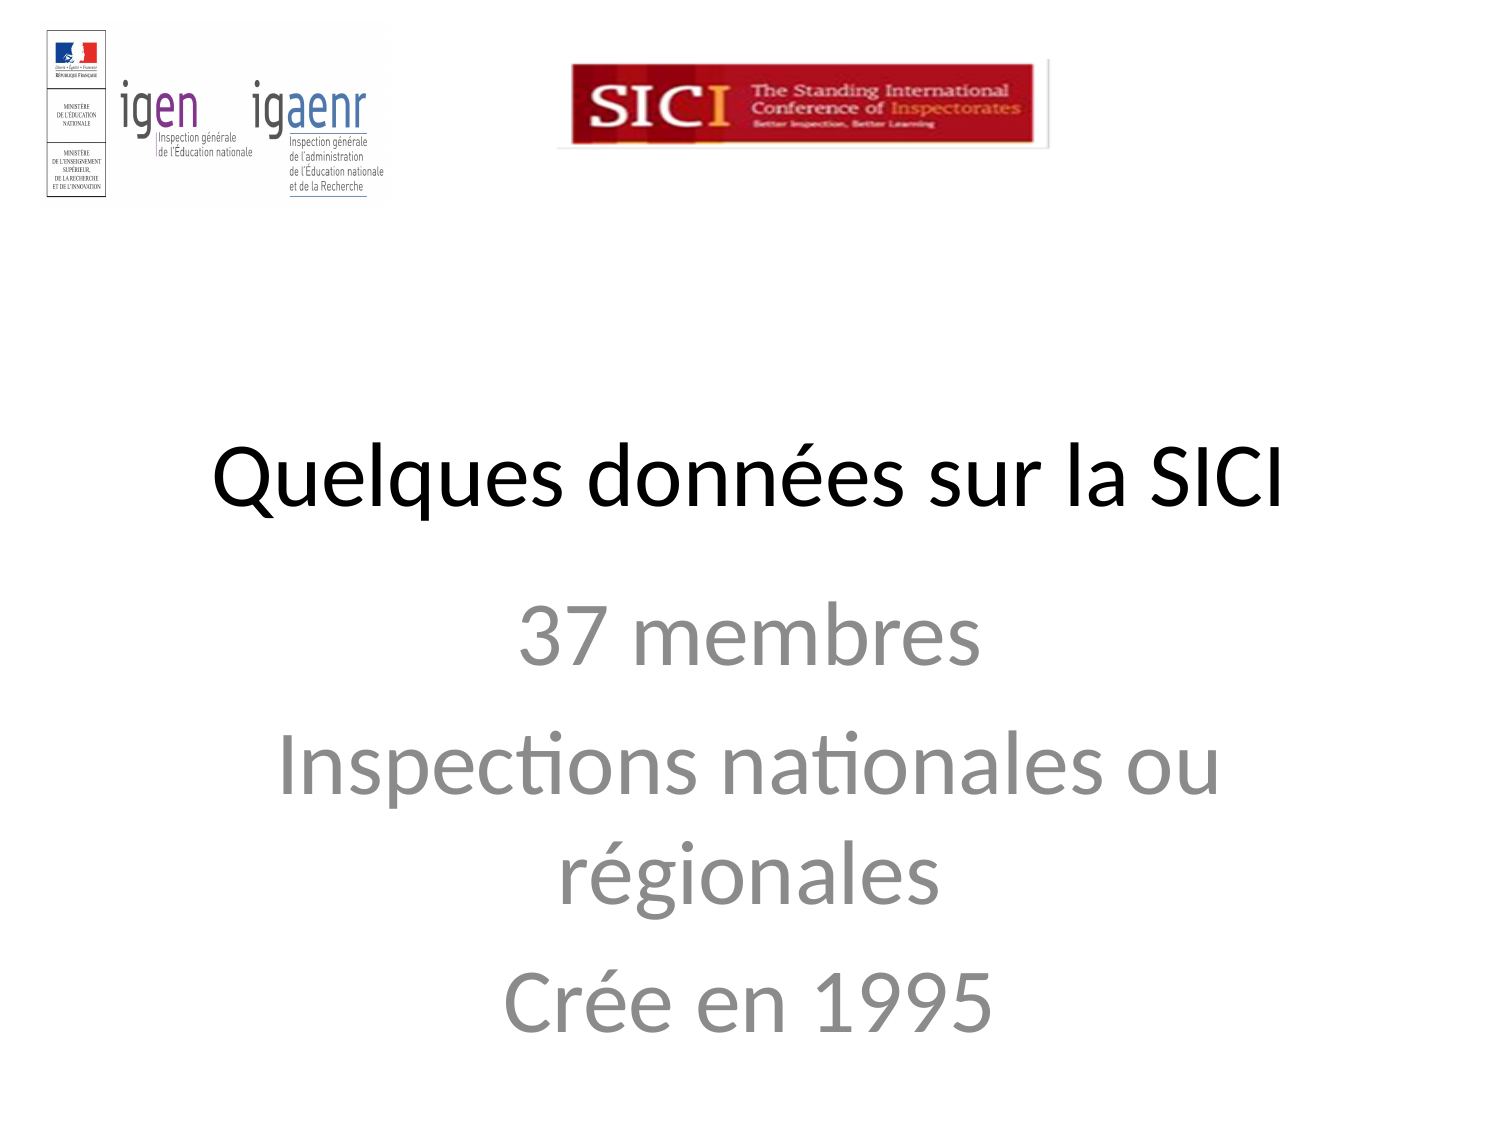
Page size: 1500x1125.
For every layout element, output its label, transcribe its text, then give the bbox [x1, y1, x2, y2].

picture [38, 18, 390, 207]
picture [557, 59, 1051, 150]
subtitle 37 membres Inspections nationales ou régionales Crée en 1995 [223, 565, 1277, 1065]
title Quelques données sur la SICI [112, 349, 1388, 591]
